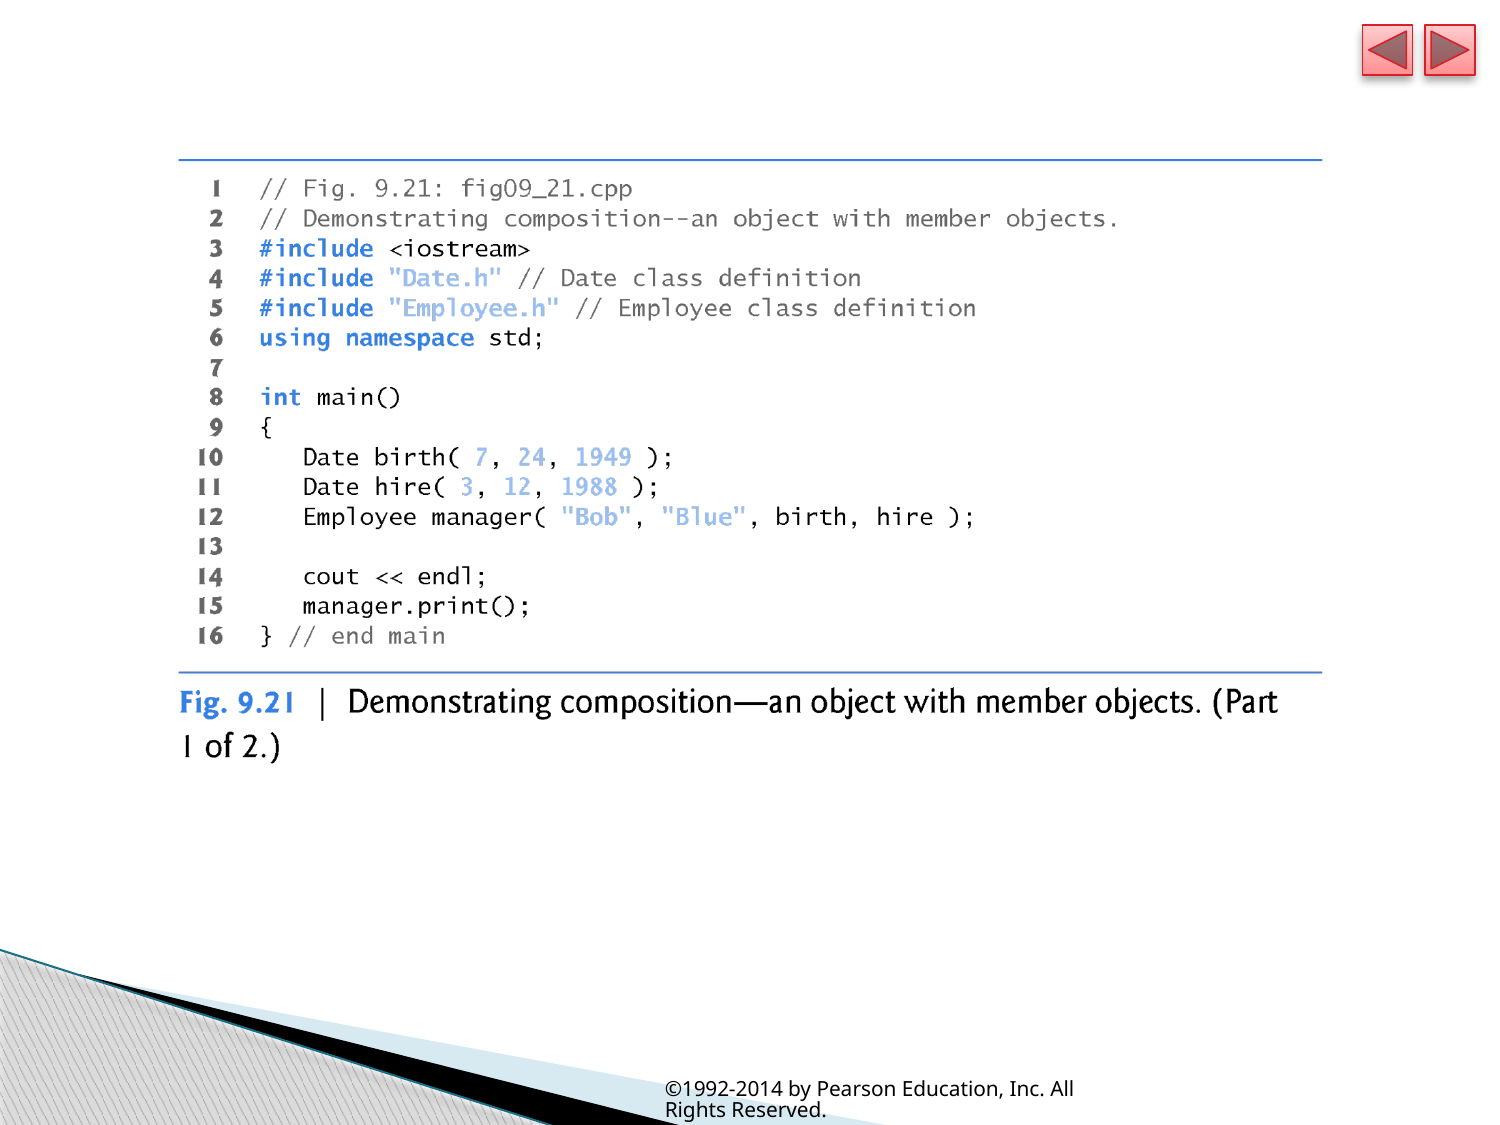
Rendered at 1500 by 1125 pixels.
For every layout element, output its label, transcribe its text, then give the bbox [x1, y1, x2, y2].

footer ©1992-2014 by Pearson Education, Inc. All Rights Reserved. [650, 1051, 1105, 1112]
picture [0, 106, 1500, 1018]
